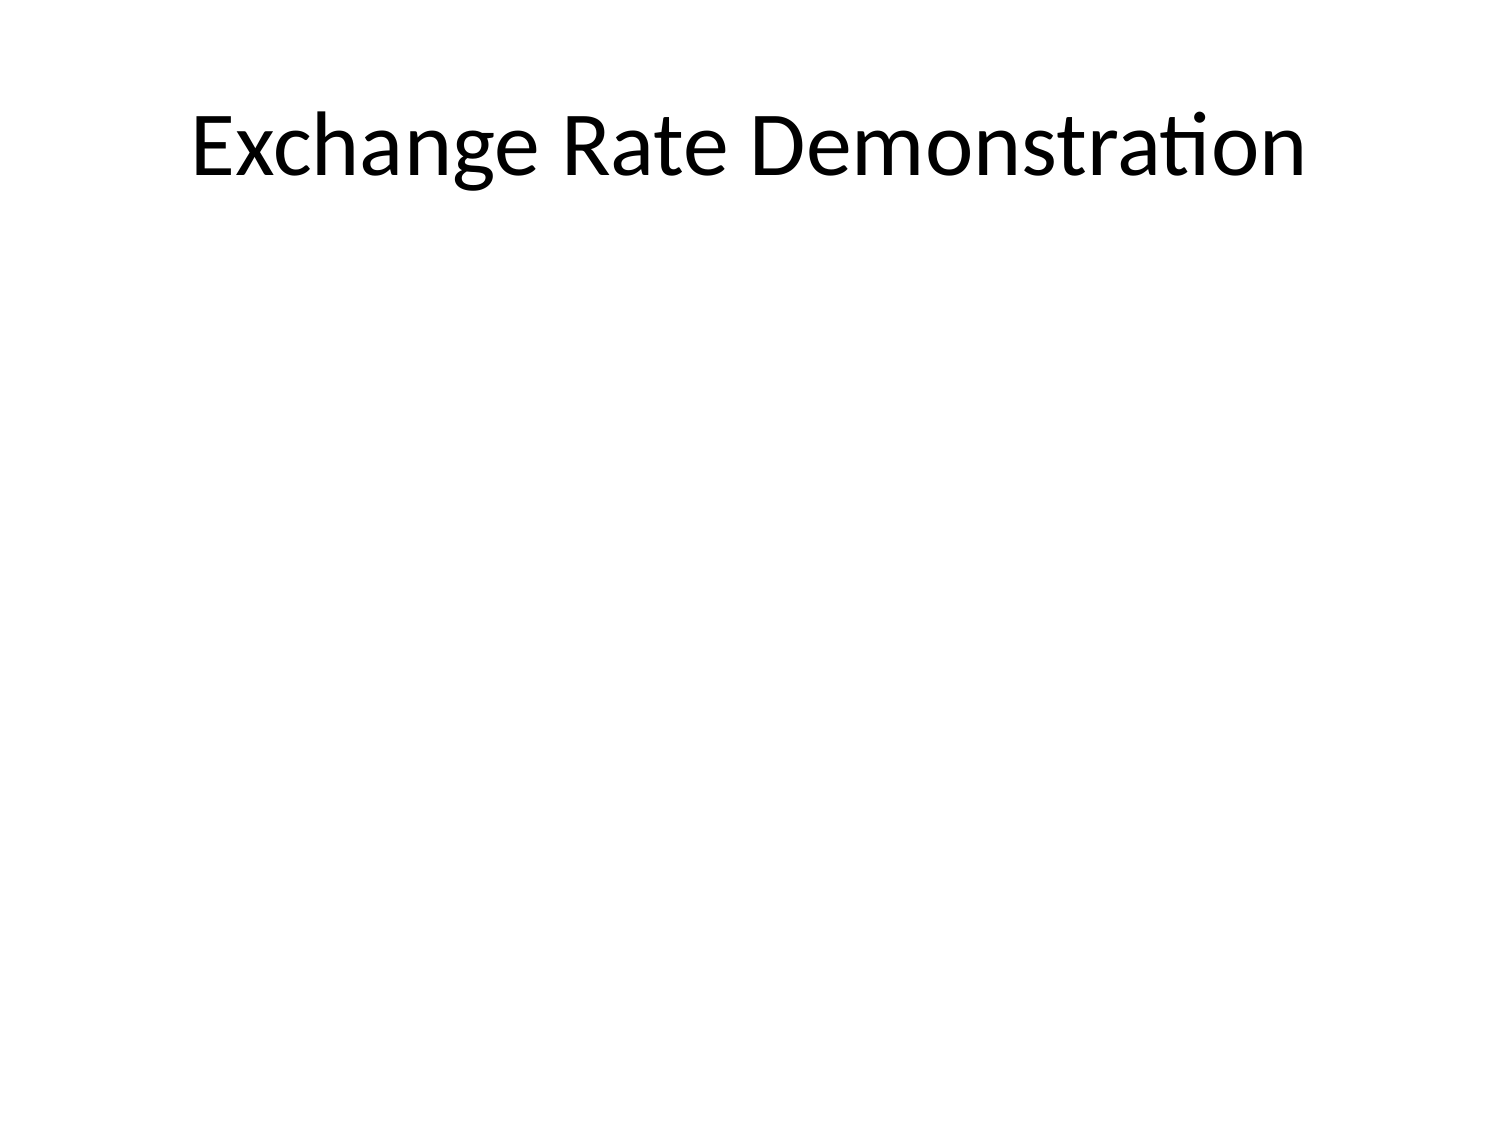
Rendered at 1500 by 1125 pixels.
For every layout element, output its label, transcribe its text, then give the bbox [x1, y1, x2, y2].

title Exchange Rate Demonstration [75, 45, 1425, 233]
